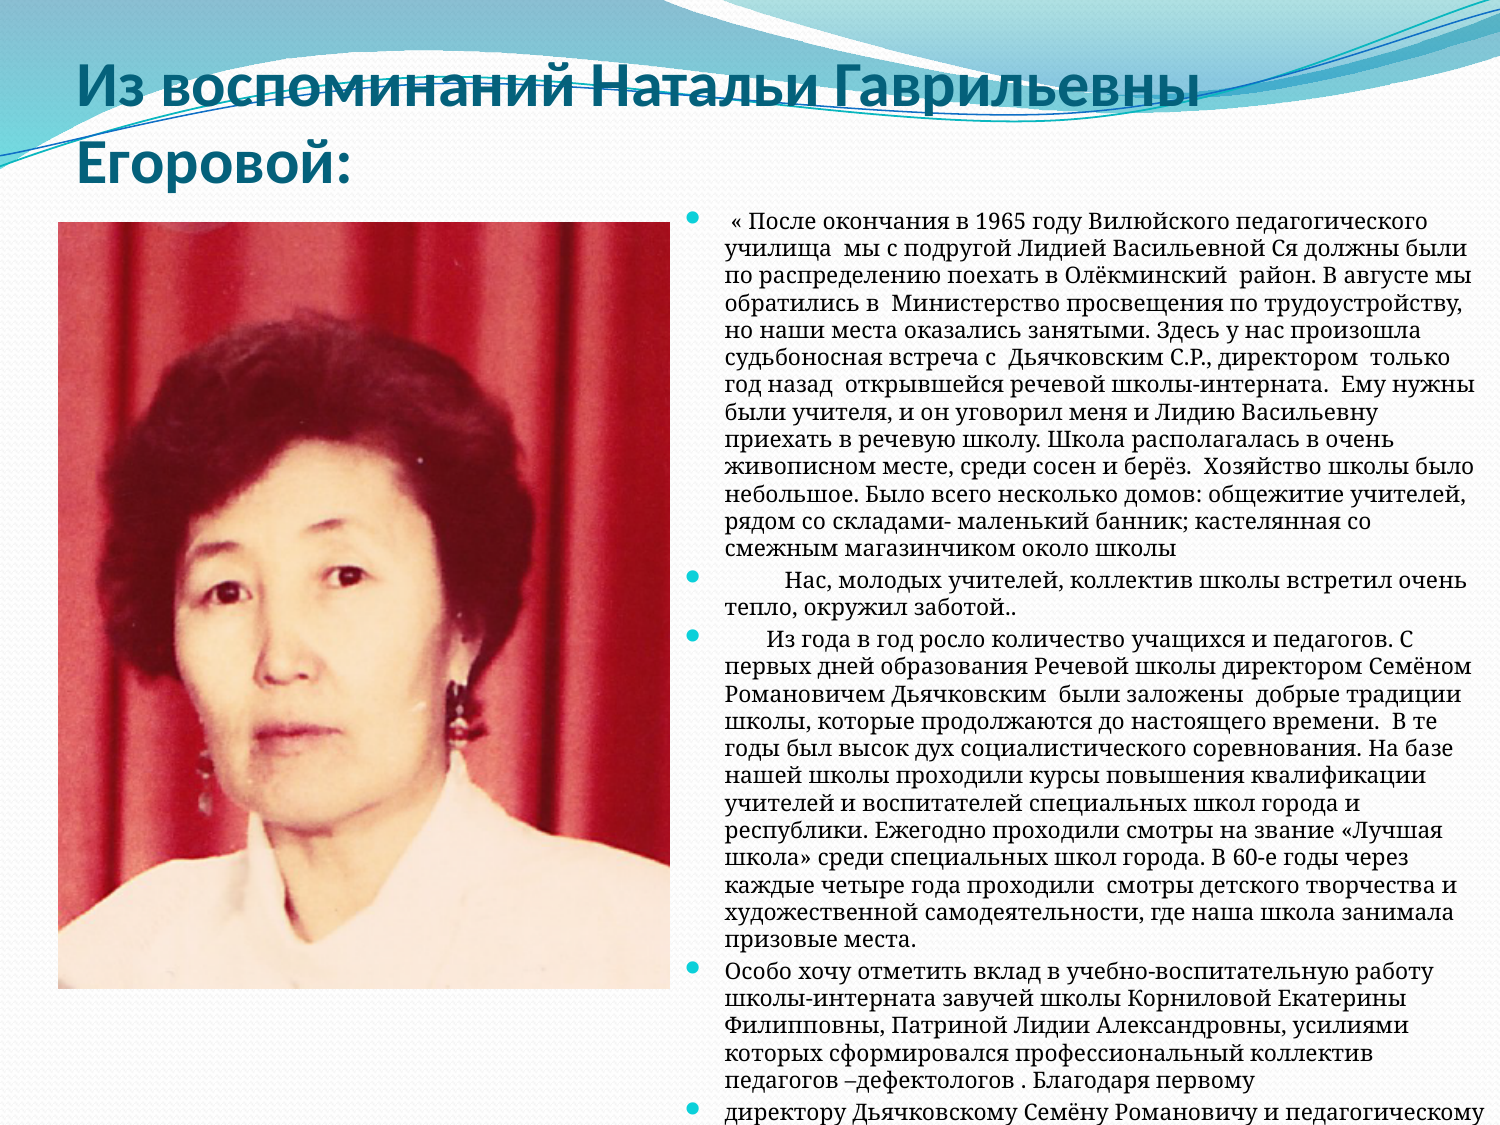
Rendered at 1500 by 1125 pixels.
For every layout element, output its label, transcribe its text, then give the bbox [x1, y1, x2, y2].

list « После окончания в 1965 году Вилюйского педагогического училища мы с подругой Лидией Васильевной Ся должны были по распределению поехать в Олёкминский район. В августе мы обратились в Министерство просвещения по трудоустройству, но наши места оказались занятыми. Здесь у нас произошла судьбоносная встреча с Дьячковским С.Р., директором только год назад открывшейся речевой школы-интерната. Ему нужны были учителя, и он уговорил меня и Лидию Васильевну приехать в речевую школу. Школа располагалась в очень живописном месте, среди сосен и берёз. Хозяйство школы было небольшое. Было всего несколько домов: общежитие учителей, рядом со складами- маленький банник; кастелянная со смежным магазинчиком около школы Нас, молодых учителей, коллектив школы встретил очень тепло, окружил заботой.. Из года в год росло количество учащихся и педагогов. С первых дней образования Речевой школы директором Семёном Романовичем Дьячковским были заложены добрые традиции школы, которые продолжаются до настоящего времени. В те годы был высок дух социалистического соревнования. На базе нашей школы проходили курсы повышения квалификации учителей и воспитателей специальных школ города и республики. Ежегодно проходили смотры на звание «Лучшая школа» среди специальных школ города. В 60-е годы через каждые четыре года проходили смотры детского творчества и художественной самодеятельности, где наша школа занимала призовые места. Особо хочу отметить вклад в учебно-воспитательную работу школы-интерната завучей школы Корниловой Екатерины Филипповны, Патриной Лидии Александровны, усилиями которых сформировался профессиональный коллектив педагогов –дефектологов . Благодаря первому директору Дьячковскому Семёну Романовичу и педагогическому коллективу , школа выросла из начальной до средней(неполной) школы – единственной в Дальневосточном регионе для детей с тяжёлыми нарушениями речи. [670, 199, 1500, 1125]
picture [58, 222, 671, 989]
title Из воспоминаний Натальи Гаврильевны Егоровой: [76, 35, 1427, 197]
